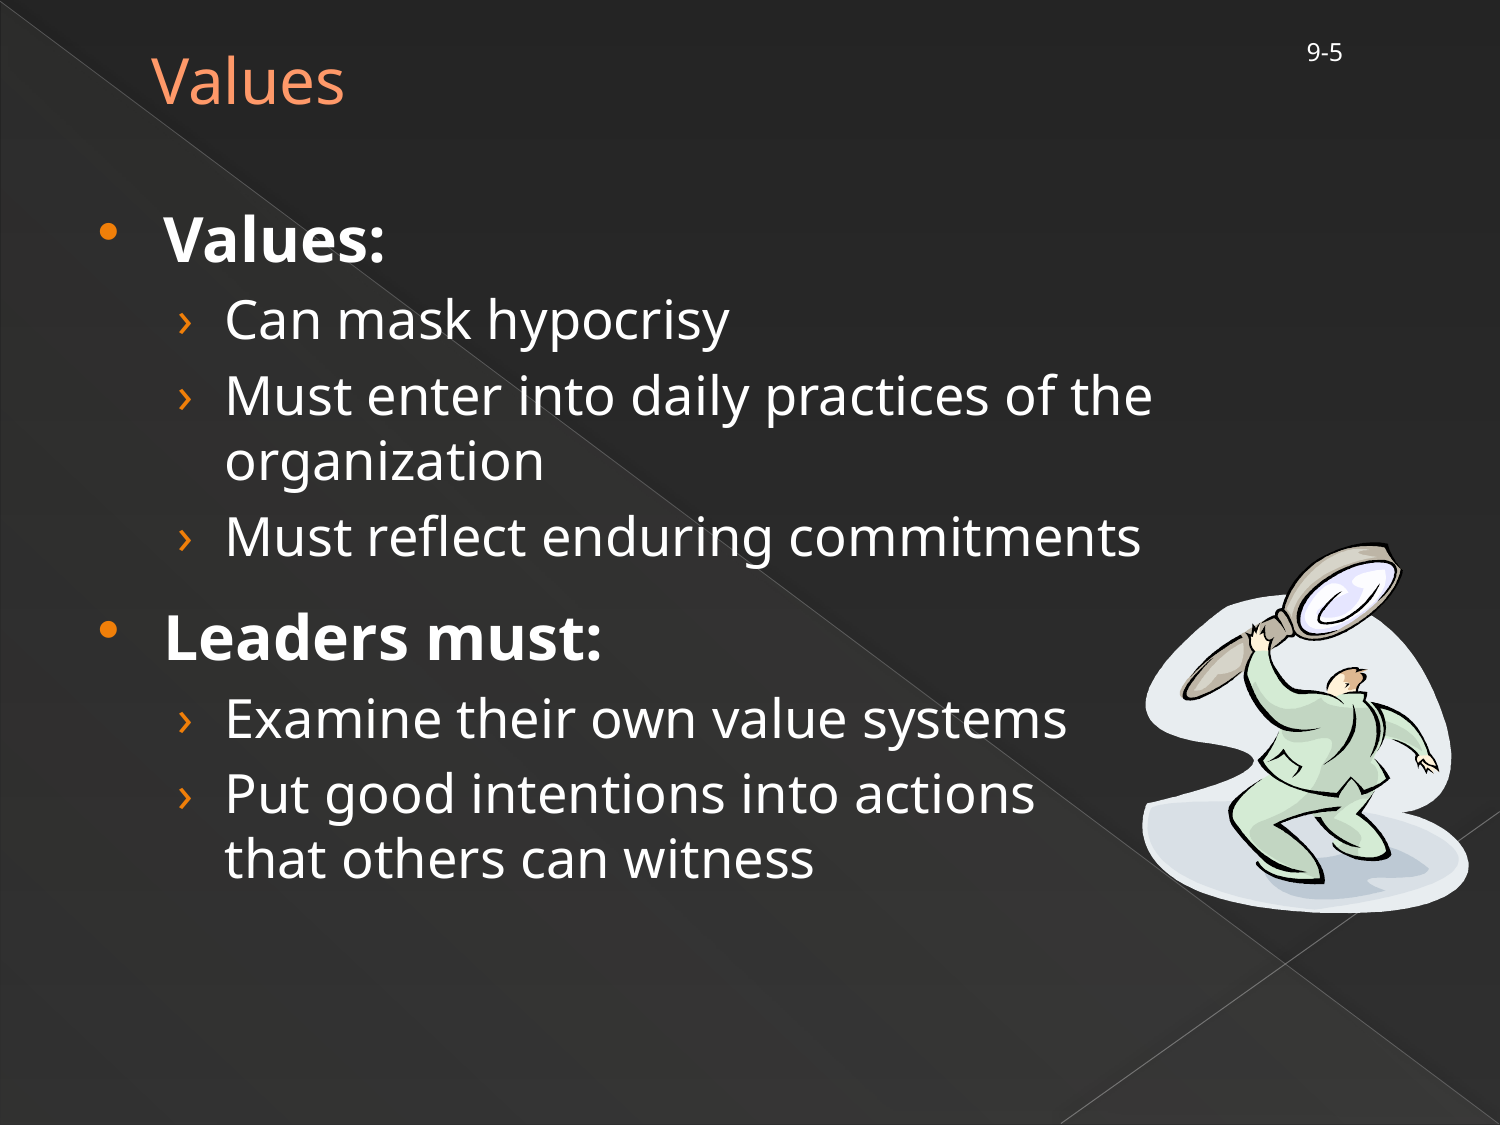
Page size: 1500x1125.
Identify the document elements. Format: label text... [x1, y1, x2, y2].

picture [1137, 537, 1474, 919]
title Values [71, 32, 1422, 125]
list Values: Can mask hypocrisy Must enter into daily practices of the organization Must reflect enduring commitments Leaders must: Examine their own value systems Put good intentions into actions that others can witness [75, 192, 1425, 1065]
slide_number 9-5 [1149, 0, 1500, 79]
